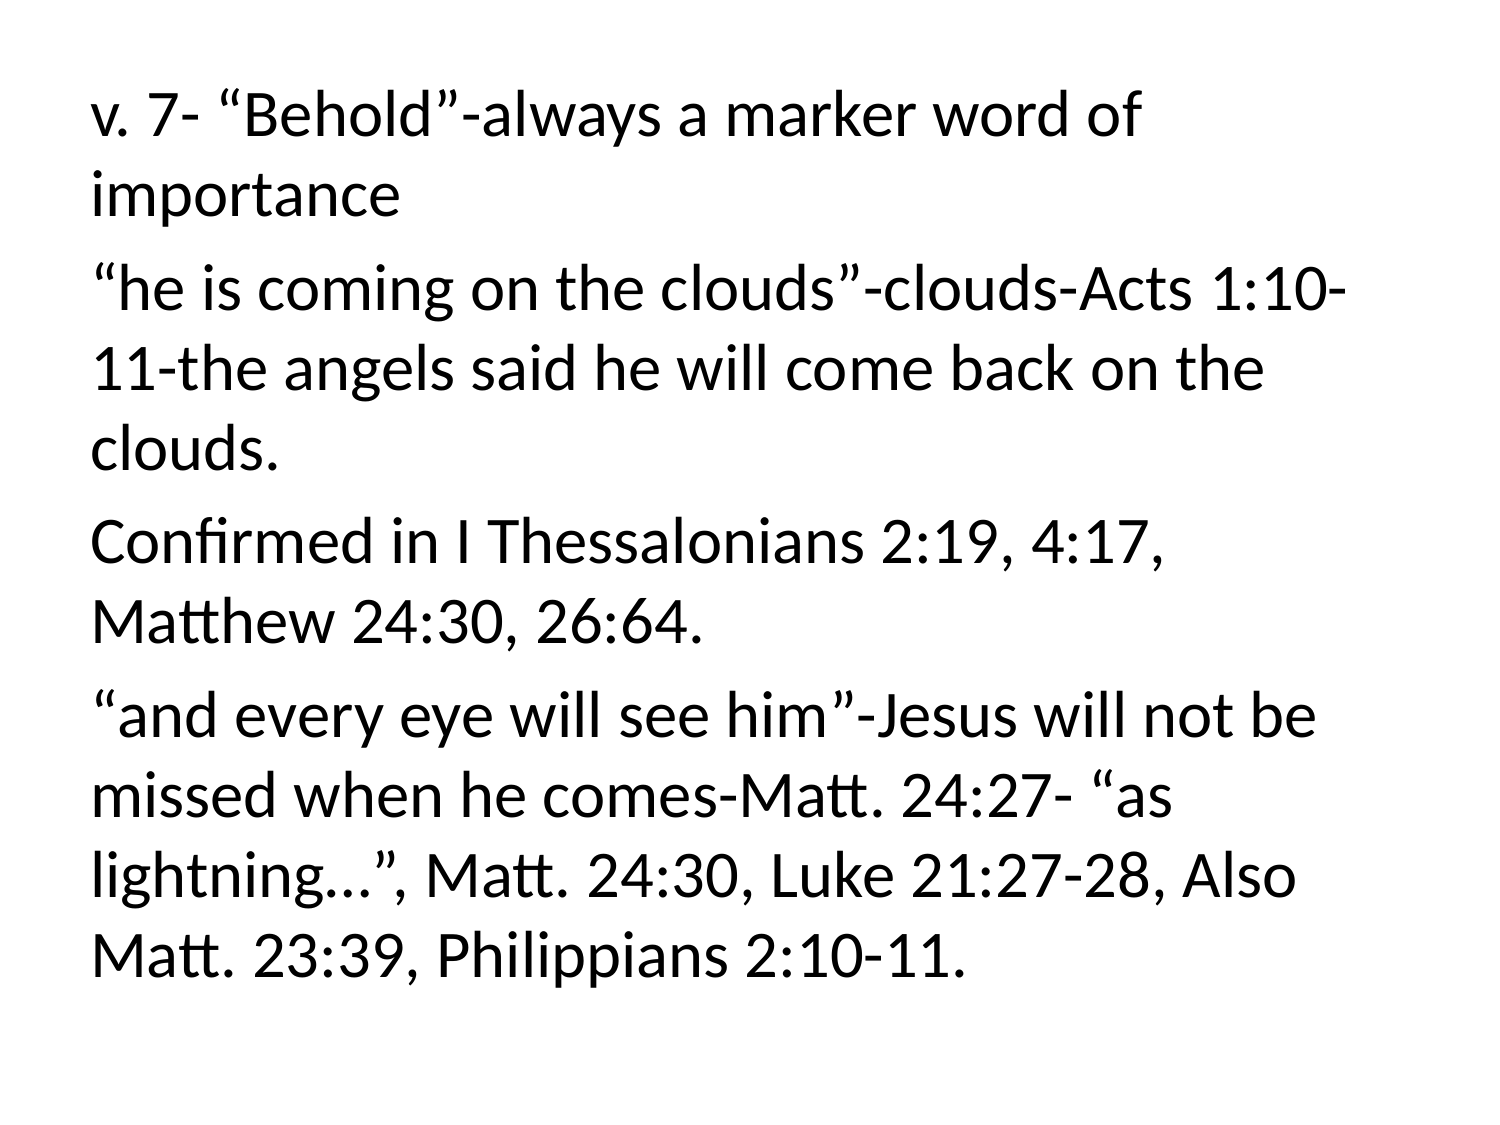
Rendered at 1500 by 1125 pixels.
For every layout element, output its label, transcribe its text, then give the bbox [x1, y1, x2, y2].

list v. 7- “Behold”-always a marker word of importance “he is coming on the clouds”-clouds-Acts 1:10-11-the angels said he will come back on the clouds. Confirmed in I Thessalonians 2:19, 4:17, Matthew 24:30, 26:64. “and every eye will see him”-Jesus will not be missed when he comes-Matt. 24:27- “as lightning…”, Matt. 24:30, Luke 21:27-28, Also Matt. 23:39, Philippians 2:10-11. [75, 62, 1425, 1050]
